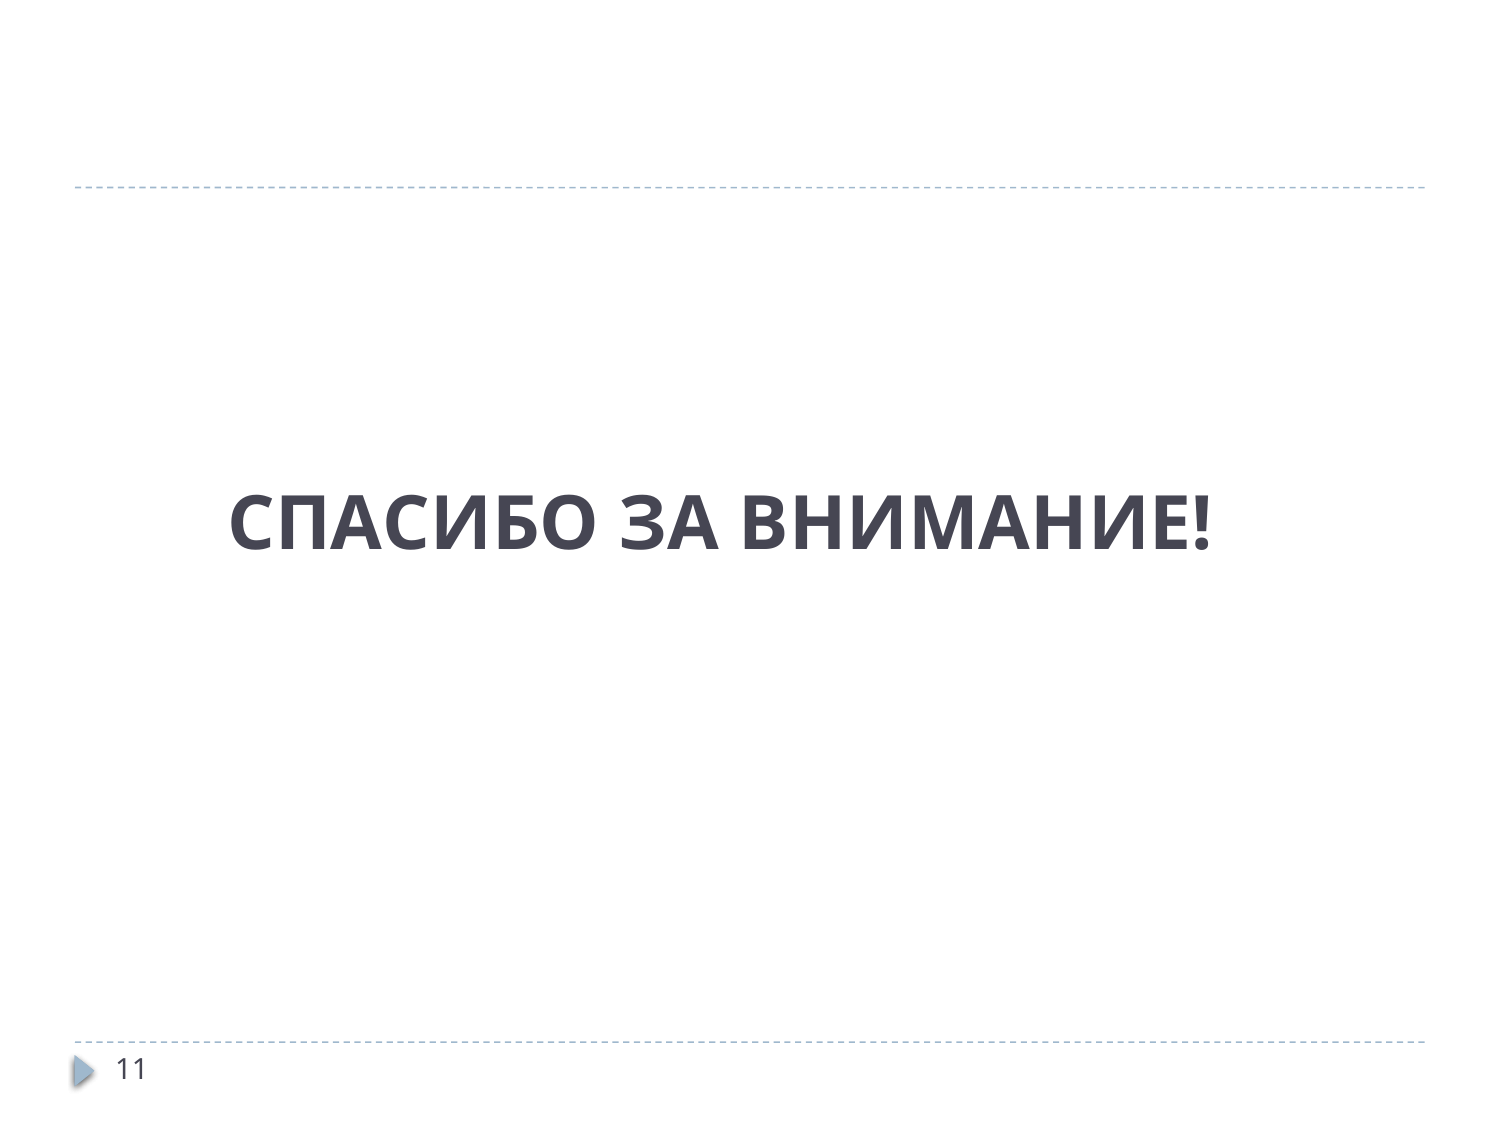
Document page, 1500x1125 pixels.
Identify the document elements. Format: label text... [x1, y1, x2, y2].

title СПАСИБО ЗА ВНИМАНИЕ! [210, 421, 1231, 572]
slide_number 11 [100, 1042, 426, 1103]
